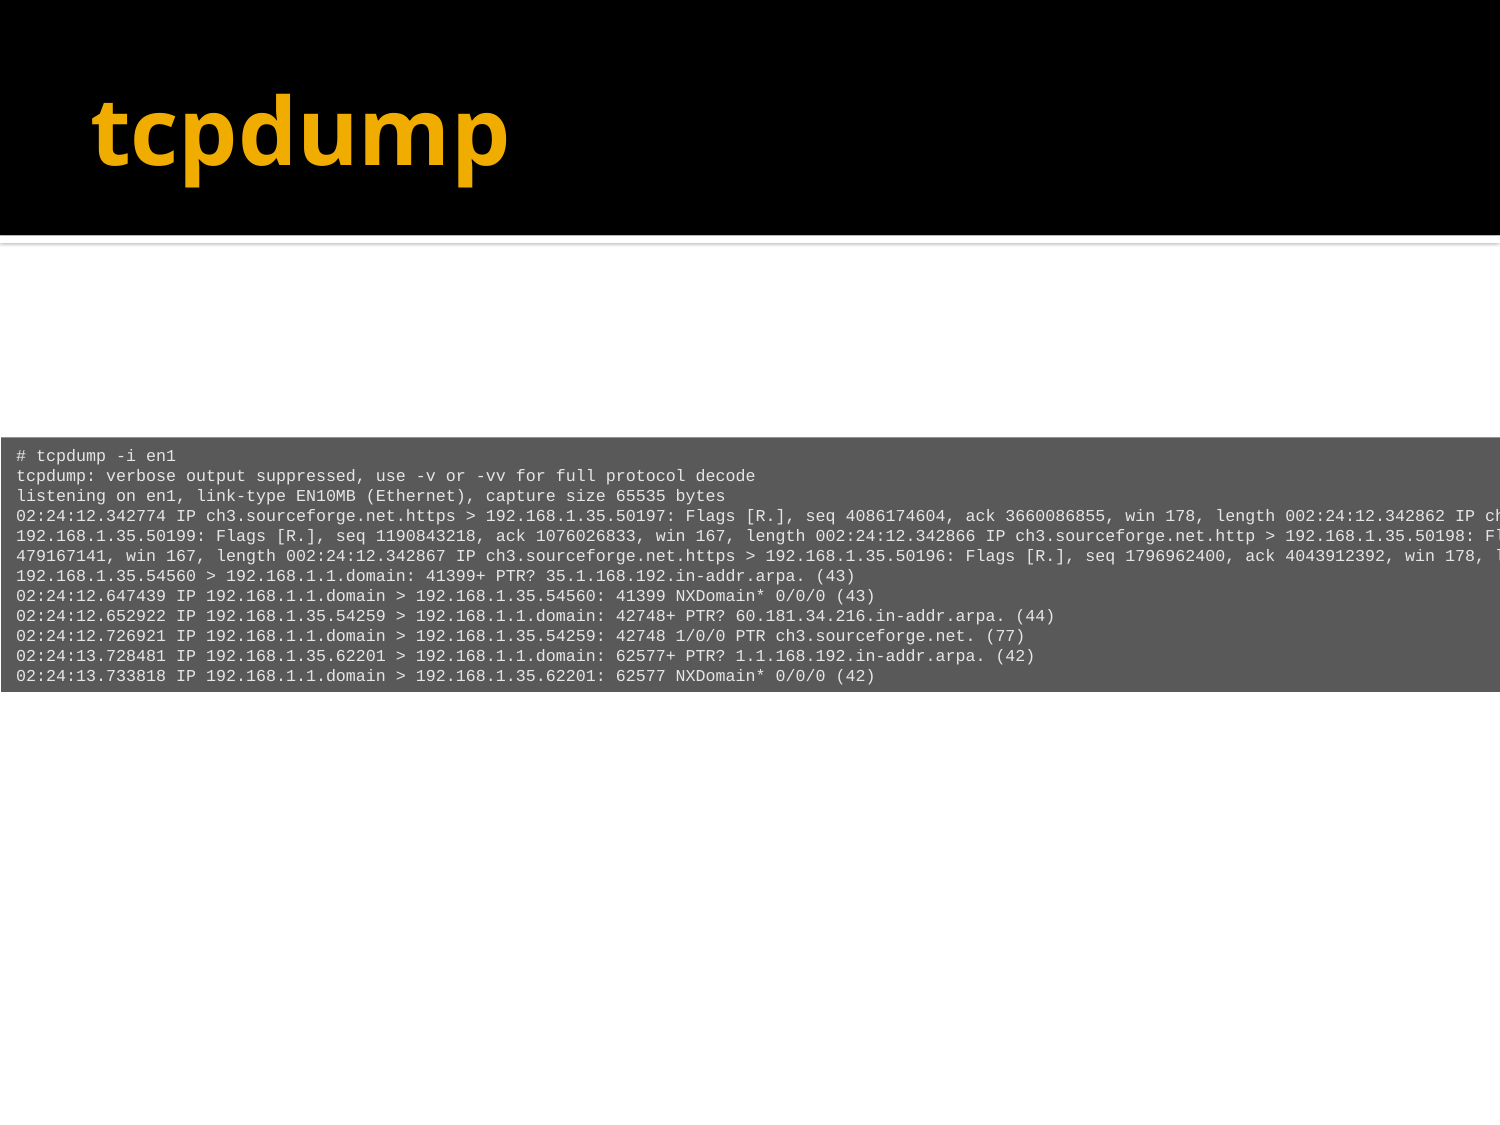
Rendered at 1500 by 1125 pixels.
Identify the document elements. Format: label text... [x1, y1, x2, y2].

text_box # tcpdump -i en1 tcpdump: verbose output suppressed, use -v or -vv for full protocol decode listening on en1, link-type EN10MB (Ethernet), capture size 65535 bytes 02:24:12.342774 IP ch3.sourceforge.net.https > 192.168.1.35.50197: Flags [R.], seq 4086174604, ack 3660086855, win 178, length 002:24:12.342862 IP ch3.sourceforge.net.http > 192.168.1.35.50199: Flags [R.], seq 1190843218, ack 1076026833, win 167, length 002:24:12.342866 IP ch3.sourceforge.net.http > 192.168.1.35.50198: Flags [R.], seq 2231290586, ack 479167141, win 167, length 002:24:12.342867 IP ch3.sourceforge.net.https > 192.168.1.35.50196: Flags [R.], seq 1796962400, ack 4043912392, win 178, length 002:24:12.643627 IP 192.168.1.35.54560 > 192.168.1.1.domain: 41399+ PTR? 35.1.168.192.in-addr.arpa. (43) 02:24:12.647439 IP 192.168.1.1.domain > 192.168.1.35.54560: 41399 NXDomain* 0/0/0 (43) 02:24:12.652922 IP 192.168.1.35.54259 > 192.168.1.1.domain: 42748+ PTR? 60.181.34.216.in-addr.arpa. (44) 02:24:12.726921 IP 192.168.1.1.domain > 192.168.1.35.54259: 42748 1/0/0 PTR ch3.sourceforge.net. (77) 02:24:13.728481 IP 192.168.1.35.62201 > 192.168.1.1.domain: 62577+ PTR? 1.1.168.192.in-addr.arpa. (42) 02:24:13.733818 IP 192.168.1.1.domain > 192.168.1.35.62201: 62577 NXDomain* 0/0/0 (42) [1, 437, 1500, 692]
title tcpdump [75, 25, 1425, 231]
